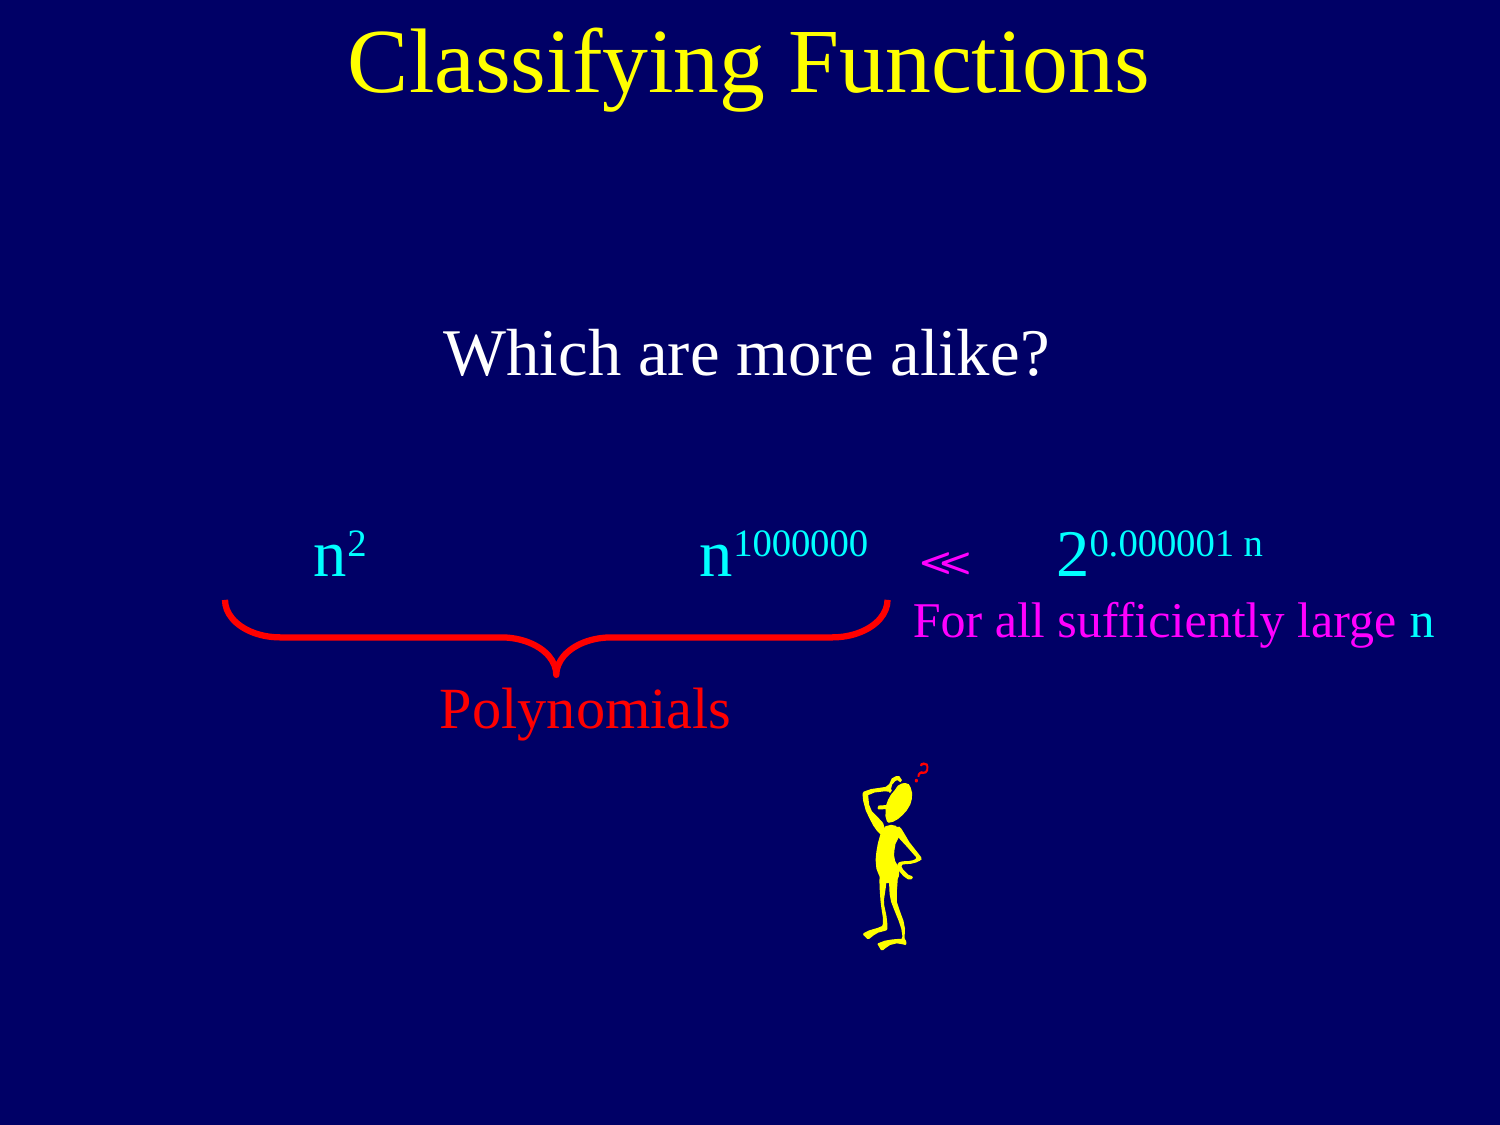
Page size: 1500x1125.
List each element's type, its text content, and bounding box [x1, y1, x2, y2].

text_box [862, 762, 929, 951]
text_box Classifying Functions [112, 0, 1388, 150]
text_box n2 [299, 502, 382, 597]
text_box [877, 505, 1471, 647]
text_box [224, 599, 888, 748]
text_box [673, 502, 1293, 598]
title Which are more alike? [109, 254, 1385, 443]
